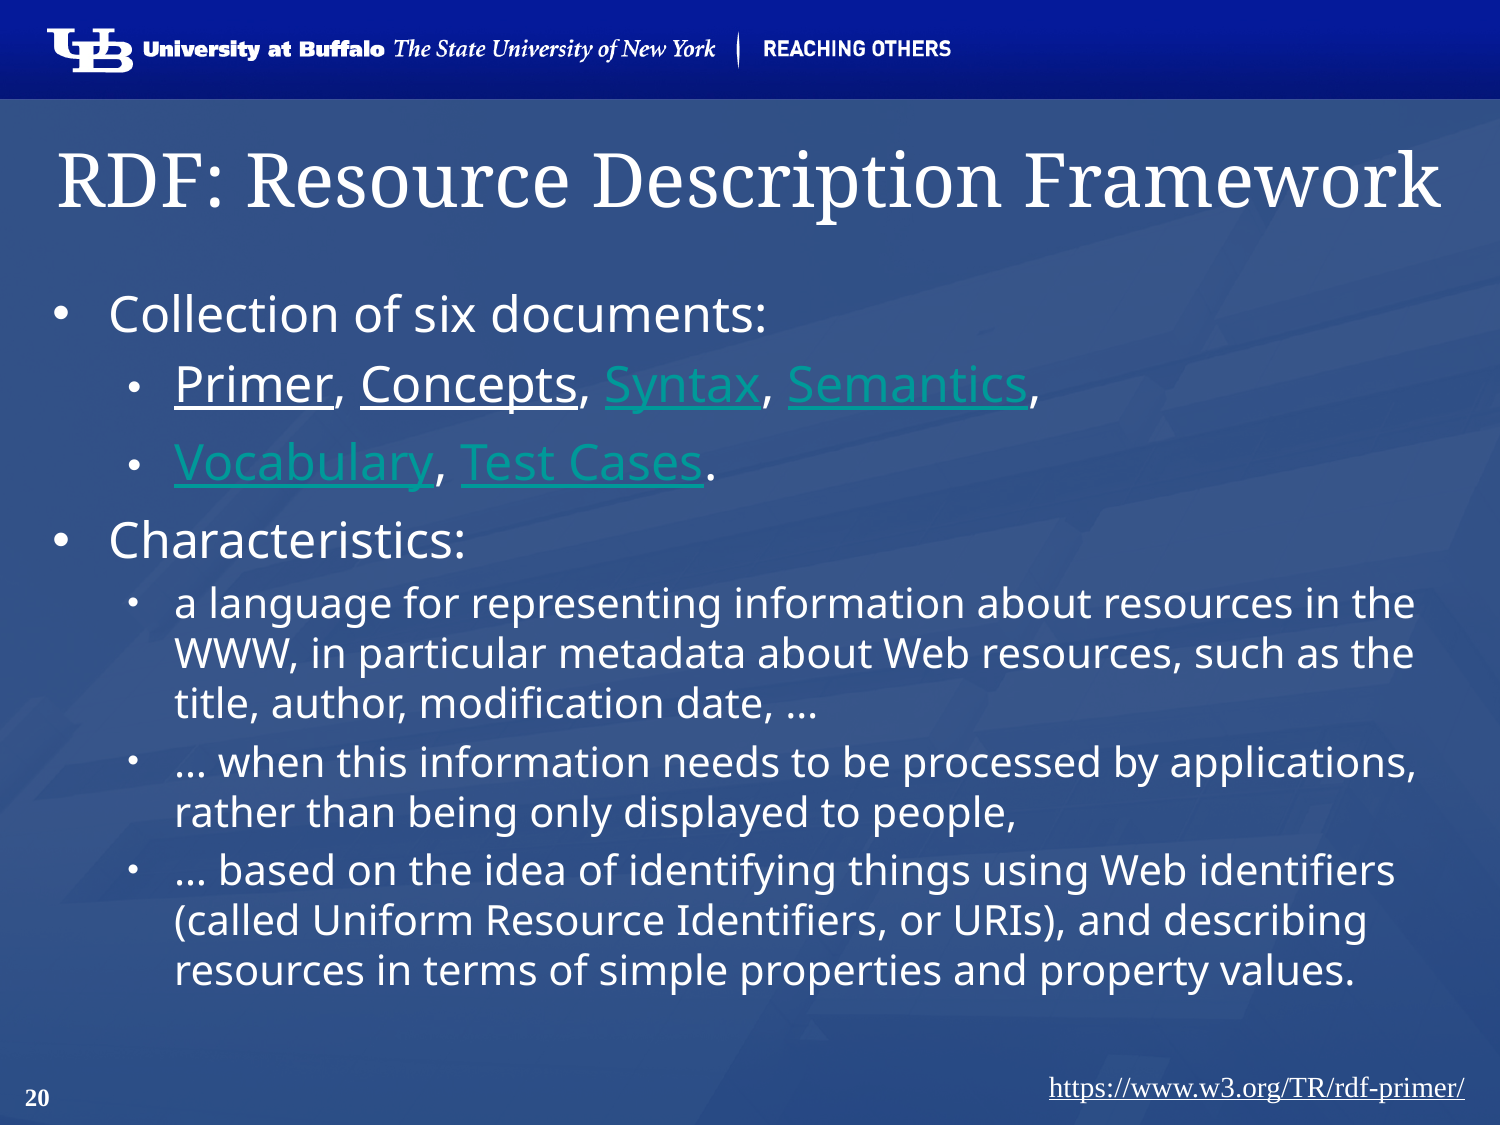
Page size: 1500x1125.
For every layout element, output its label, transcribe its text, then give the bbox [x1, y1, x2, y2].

picture [0, 0, 1500, 99]
text_box https://www.w3.org/TR/rdf-primer/ [737, 1060, 1488, 1111]
title RDF: Resource Description Framework [37, 125, 1463, 250]
slide_number 20 [0, 1062, 50, 1112]
list Collection of six documents: Primer, Concepts, Syntax, Semantics, Vocabulary, Test Cases. Characteristics: a language for representing information about resources in the WWW, in particular metadata about Web resources, such as the title, author, modification date, … … when this information needs to be processed by applications, rather than being only displayed to people, … based on the idea of identifying things using Web identifiers (called Uniform Resource Identifiers, or URIs), and describing resources in terms of simple properties and property values. [37, 275, 1463, 1088]
